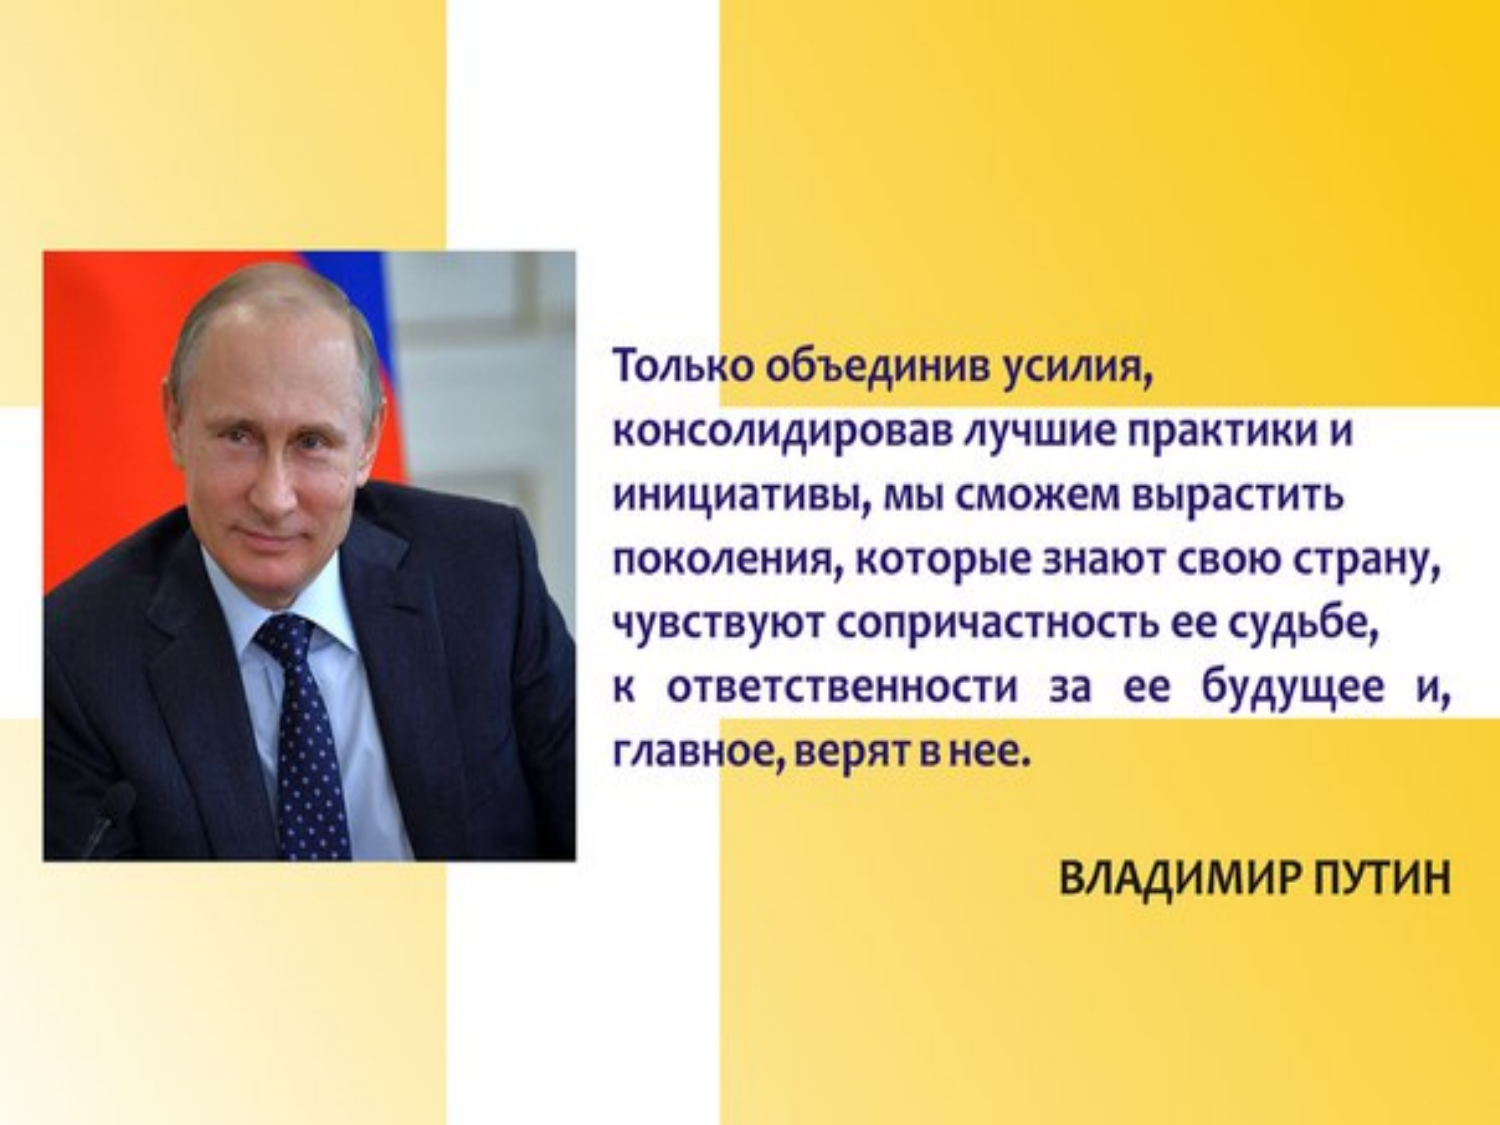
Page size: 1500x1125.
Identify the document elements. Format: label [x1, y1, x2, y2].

list [0, 0, 1500, 1125]
